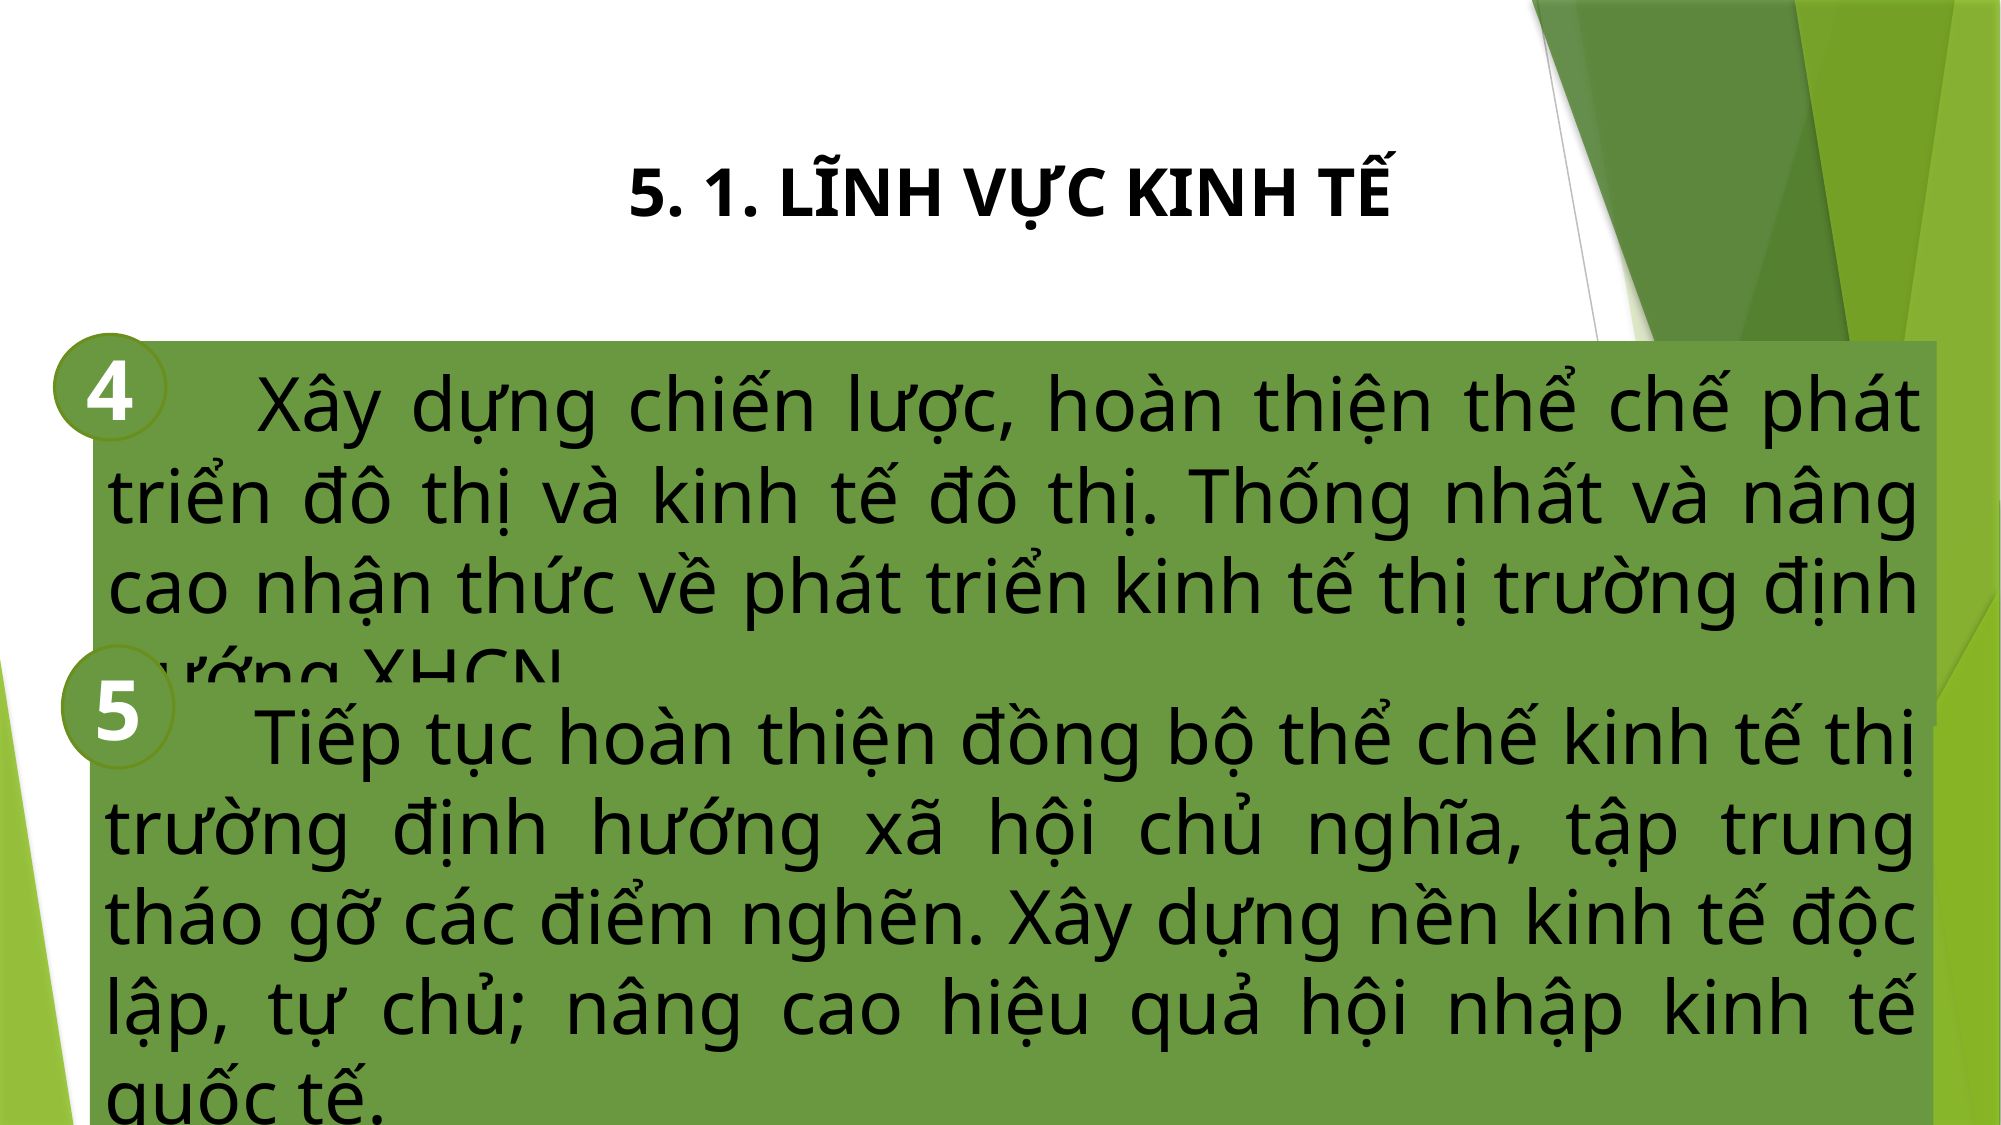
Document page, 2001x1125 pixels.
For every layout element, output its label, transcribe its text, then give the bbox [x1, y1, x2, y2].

text_box 5. 1. LĨNH VỰC KINH TẾ [111, 142, 1912, 238]
text_box Tiếp tục hoàn thiện đồng bộ thể chế kinh tế thị trường định hướng xã hội chủ nghĩa, tập trung tháo gỡ các điểm nghẽn. Xây dựng nền kinh tế độc lập, tự chủ; nâng cao hiệu quả hội nhập kinh tế quốc tế. [89, 682, 1934, 1125]
text_box Xây dựng chiến lược, hoàn thiện thể chế phát triển đô thị và kinh tế đô thị. Thống nhất và nâng cao nhận thức về phát triển kinh tế thị trường định hướng XHCN. [93, 341, 1937, 726]
text_box 5 [60, 644, 176, 770]
text_box 4 [52, 332, 168, 442]
